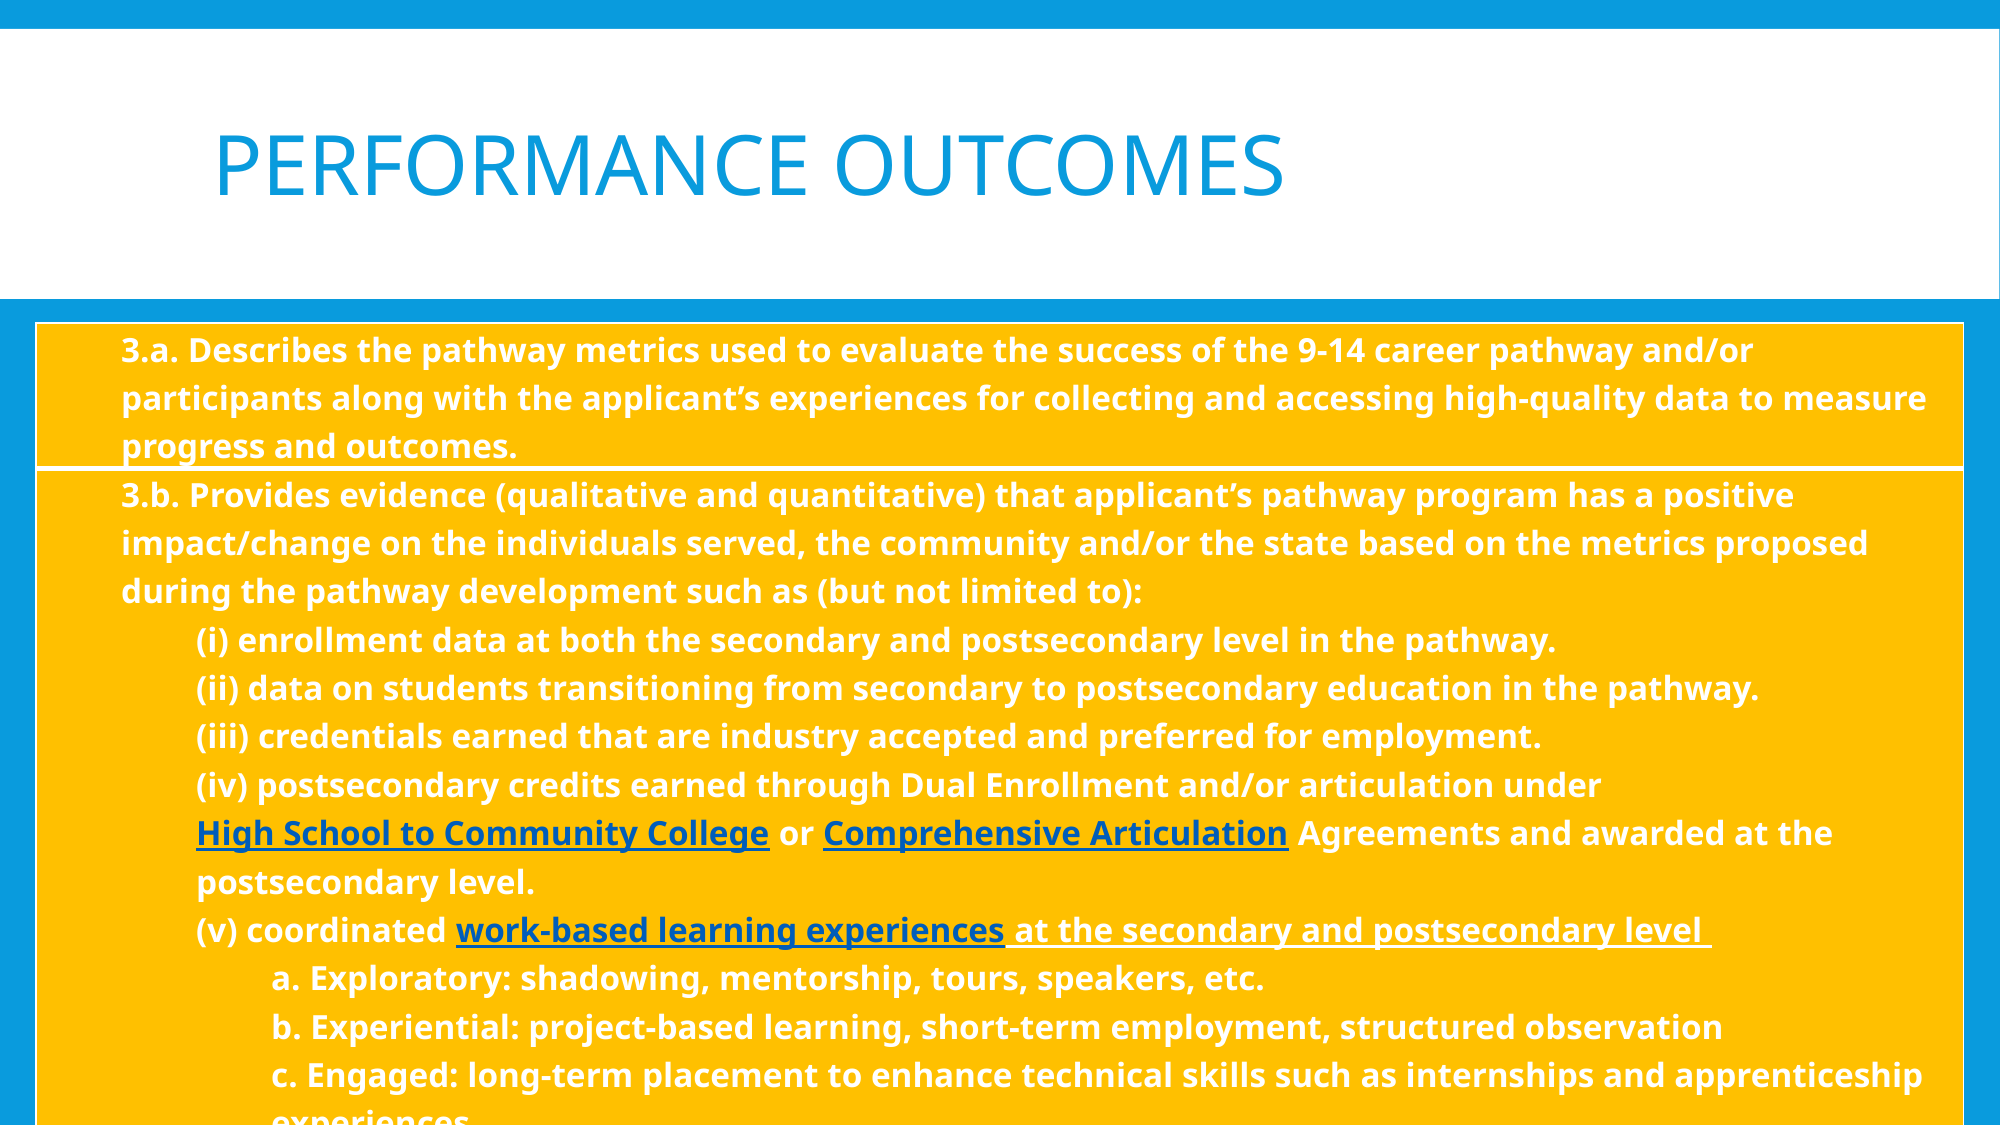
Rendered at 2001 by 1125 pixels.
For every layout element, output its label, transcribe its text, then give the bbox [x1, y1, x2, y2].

table_cell 3.b. Provides evidence (qualitative and quantitative) that applicant’s pathway program has a positive impact/change on the individuals served, the community and/or the state based on the metrics proposed during the pathway development such as (but not limited to): (i) enrollment data at both the secondary and postsecondary level in the pathway. (ii) data on students transitioning from secondary to postsecondary education in the pathway. (iii) credentials earned that are industry accepted and preferred for employment. (iv) postsecondary credits earned through Dual Enrollment and/or articulation under High School to Community College or Comprehensive Articulation Agreements and awarded at the postsecondary level. (v) coordinated work-based learning experiences at the secondary and postsecondary level a. Exploratory: shadowing, mentorship, tours, speakers, etc. b. Experiential: project-based learning, short-term employment, structured observation c. Engaged: long-term placement to enhance technical skills such as internships and apprenticeship experiences (vi) professional development for secondary and postsecondary staff including industry externships (vii) placement of completers in jobs and/or continuing education programs [37, 471, 1963, 1125]
title Performance Outcomes [197, 46, 1803, 295]
table_header 3.a. Describes the pathway metrics used to evaluate the success of the 9-14 career pathway and/or participants along with the applicant’s experiences for collecting and accessing high-quality data to measure progress and outcomes. [37, 324, 1963, 466]
